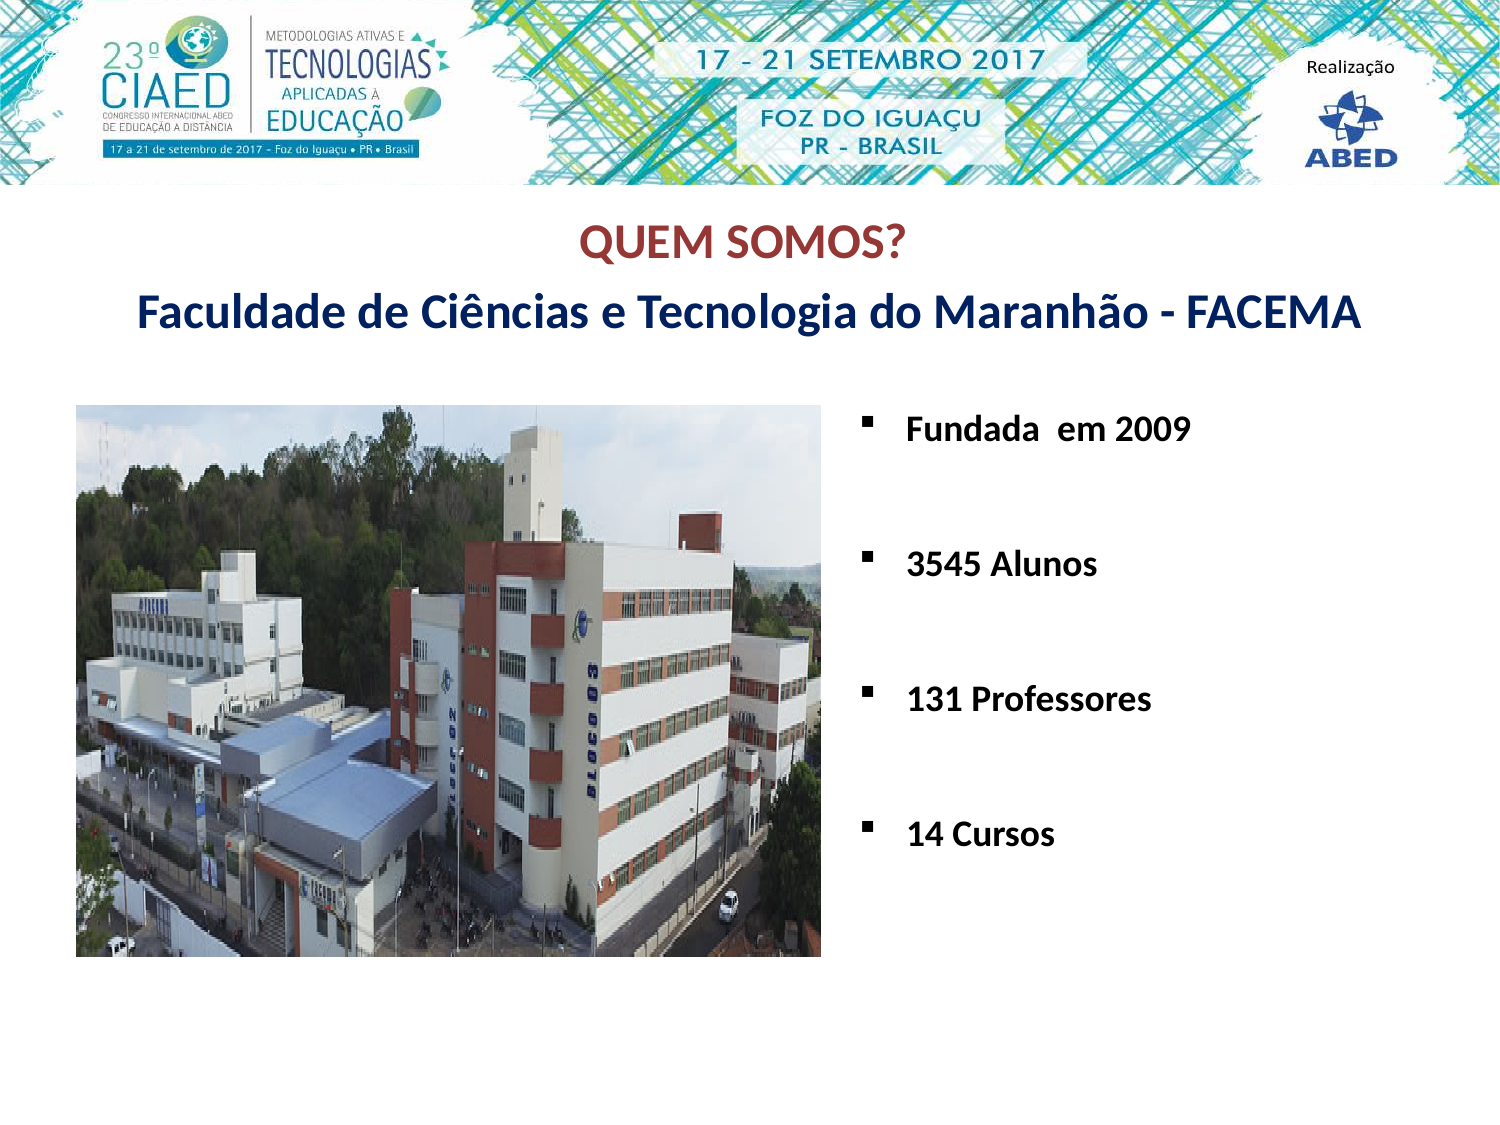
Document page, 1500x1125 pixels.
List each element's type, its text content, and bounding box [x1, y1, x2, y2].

text_box Fundada em 2009 3545 Alunos 131 Professores 14 Cursos [844, 397, 1447, 997]
picture [76, 405, 822, 957]
list QUEM SOMOS? Faculdade de Ciências e Tecnologia do Maranhão - FACEMA [75, 201, 1425, 944]
picture [0, 0, 1500, 185]
